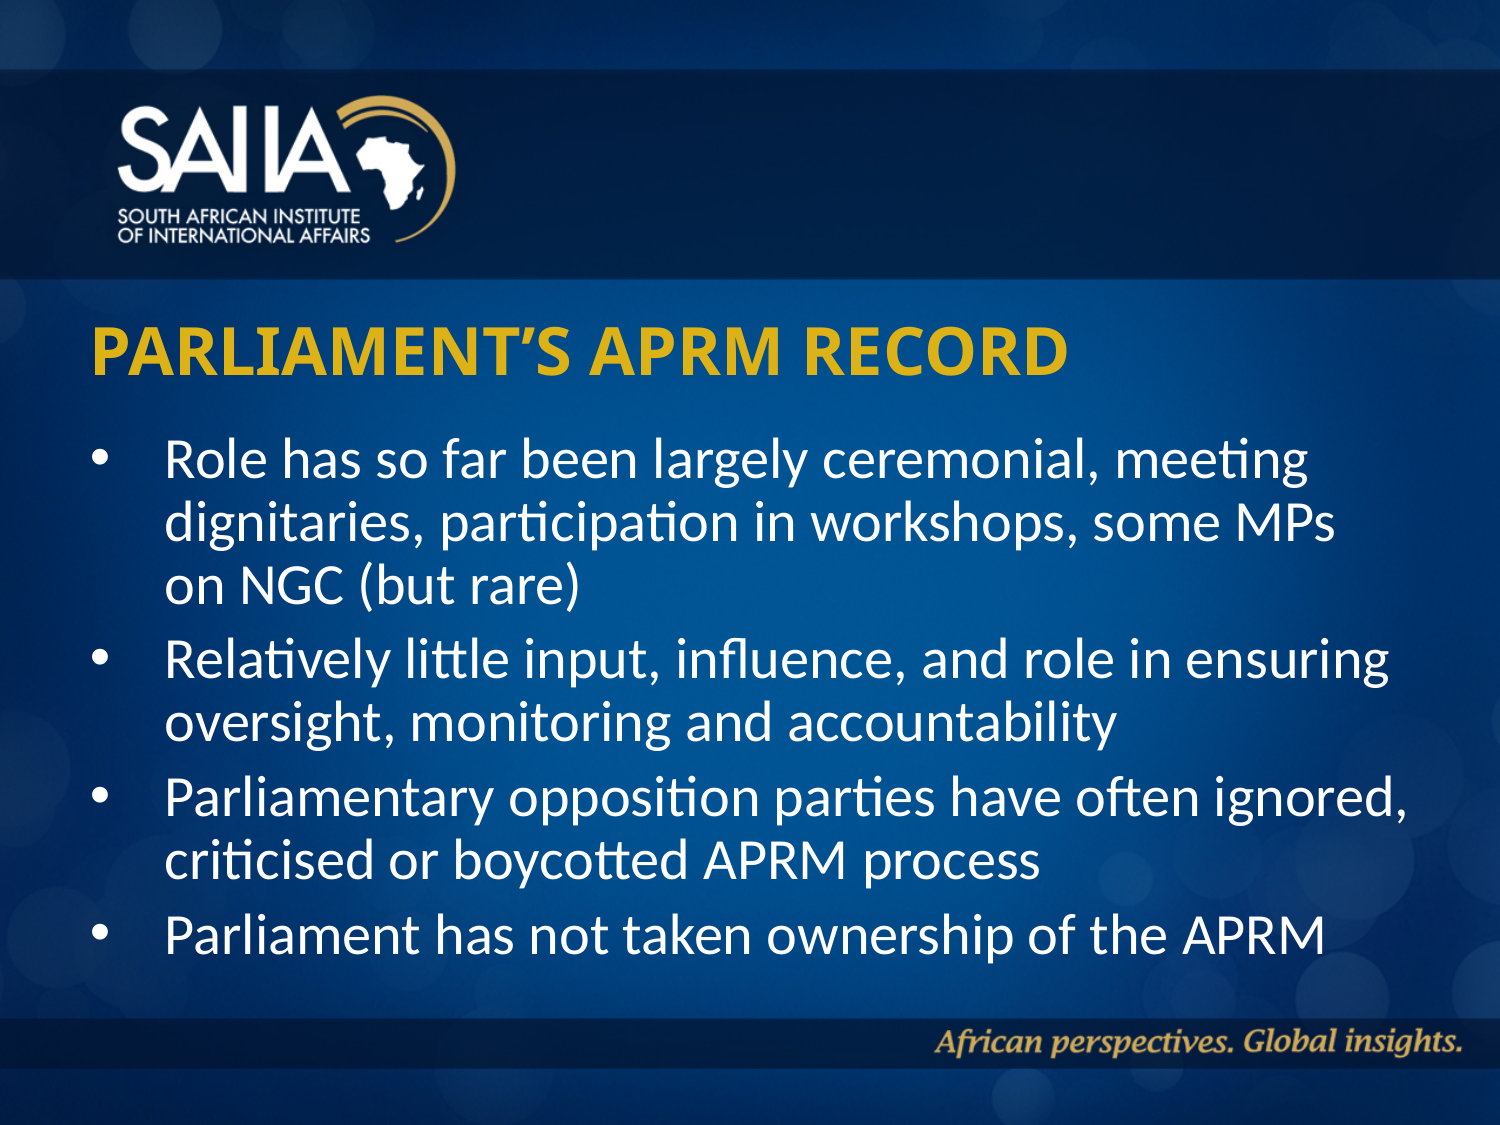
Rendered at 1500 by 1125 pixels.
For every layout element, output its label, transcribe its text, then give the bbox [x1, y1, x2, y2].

title Parliament’s APRM record [75, 301, 1425, 420]
picture [0, 0, 1500, 1125]
list Role has so far been largely ceremonial, meeting dignitaries, participation in workshops, some MPs on NGC (but rare) Relatively little input, influence, and role in ensuring oversight, monitoring and accountability Parliamentary opposition parties have often ignored, criticised or boycotted APRM process Parliament has not taken ownership of the APRM [75, 420, 1425, 1012]
